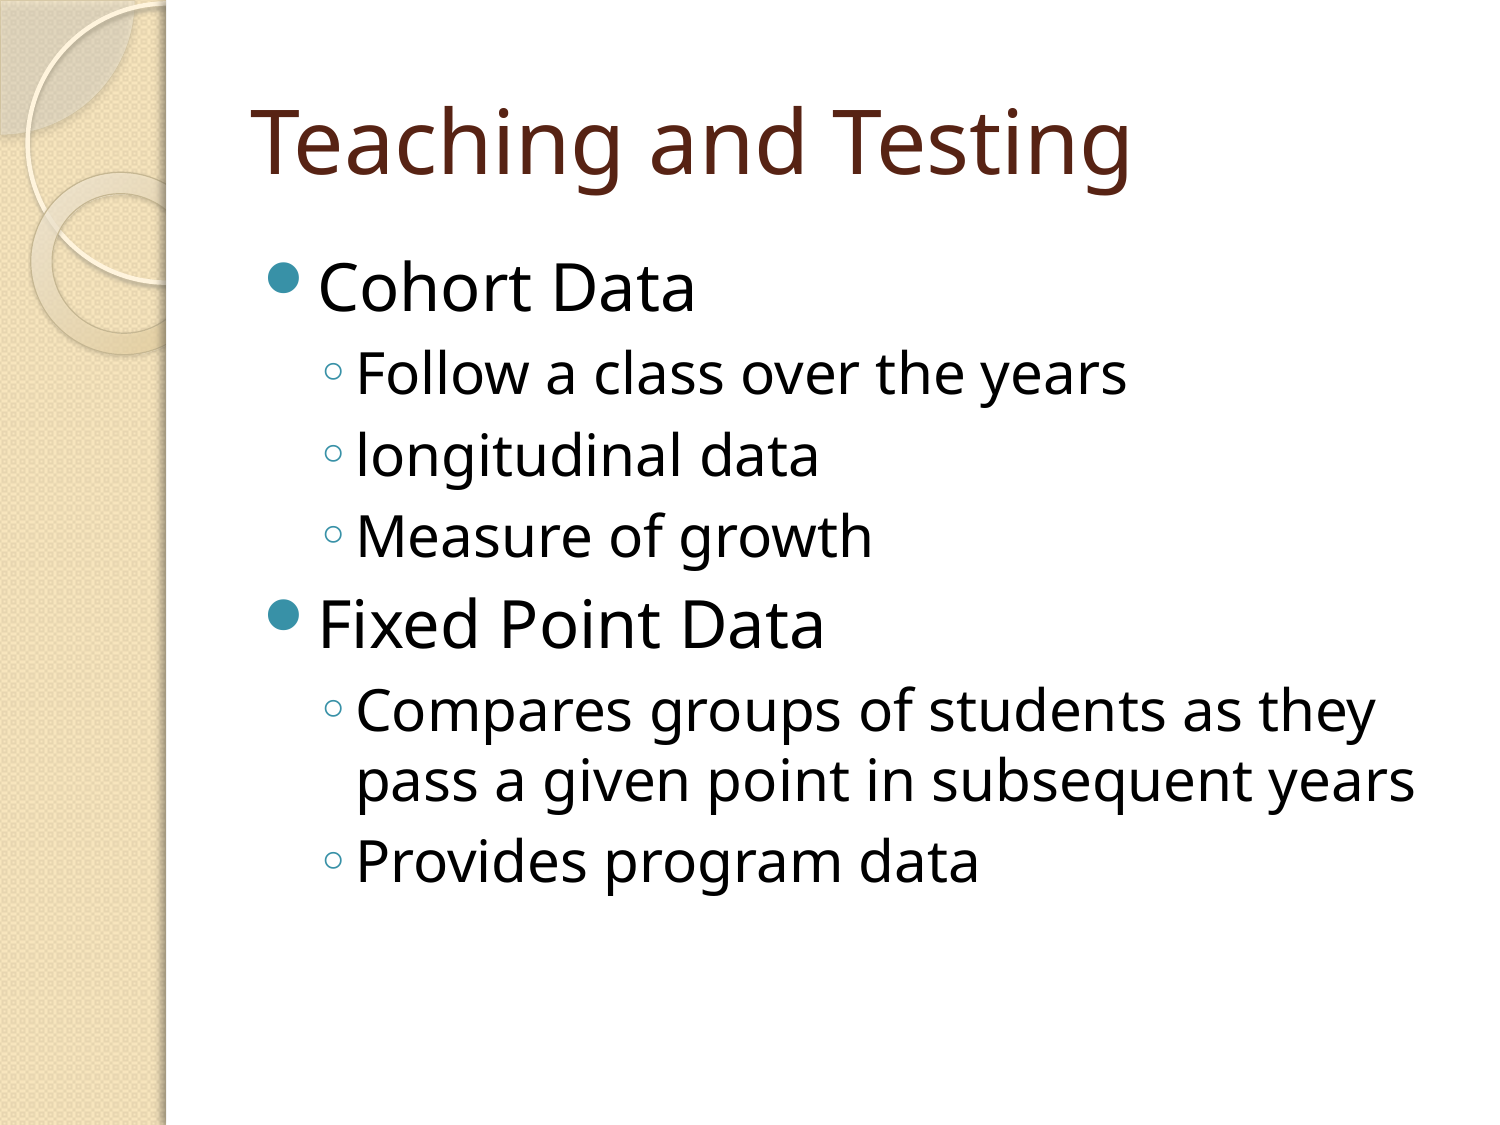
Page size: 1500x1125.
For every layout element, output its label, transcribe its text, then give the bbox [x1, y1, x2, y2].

title Teaching and Testing [235, 45, 1466, 233]
list Cohort Data Follow a class over the years longitudinal data Measure of growth Fixed Point Data Compares groups of students as they pass a given point in subsequent years Provides program data [235, 237, 1466, 1025]
